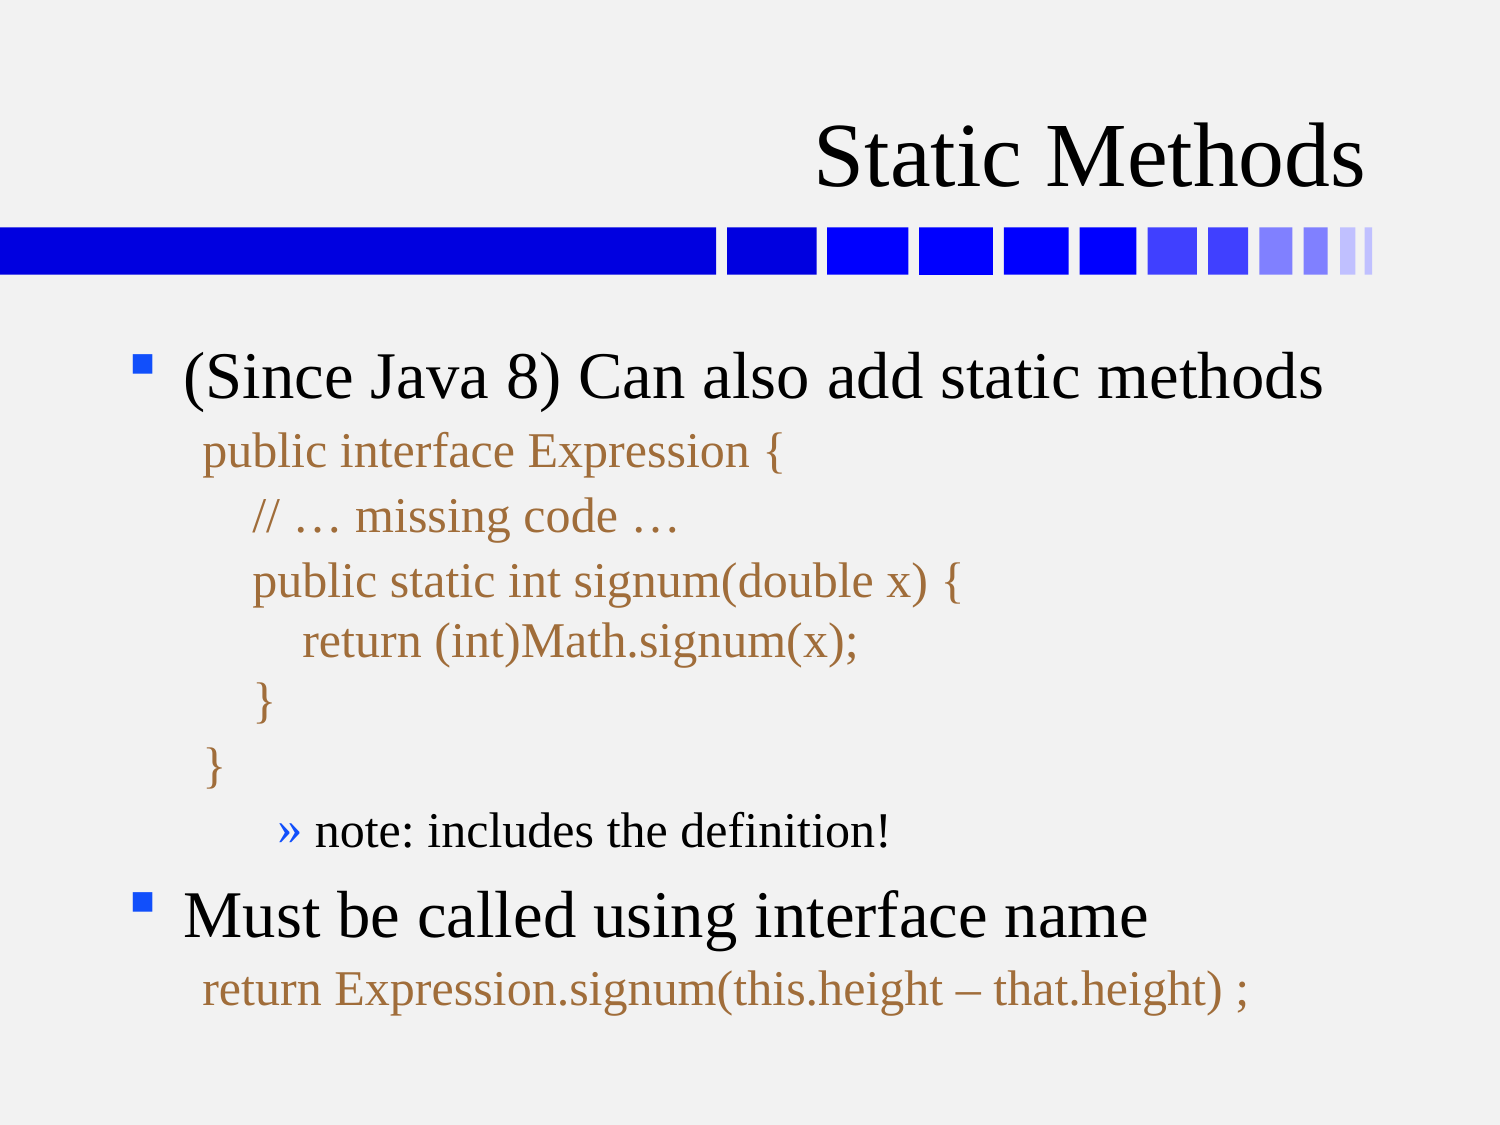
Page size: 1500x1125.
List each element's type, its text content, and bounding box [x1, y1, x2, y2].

title Static Methods [109, 27, 1383, 213]
list (Since Java 8) Can also add static methods public interface Expression { // … missing code … public static int signum(double x) { return (int)Math.signum(x); } } note: includes the definition! Must be called using interface name return Expression.signum(this.height – that.height) ; [111, 324, 1388, 1001]
